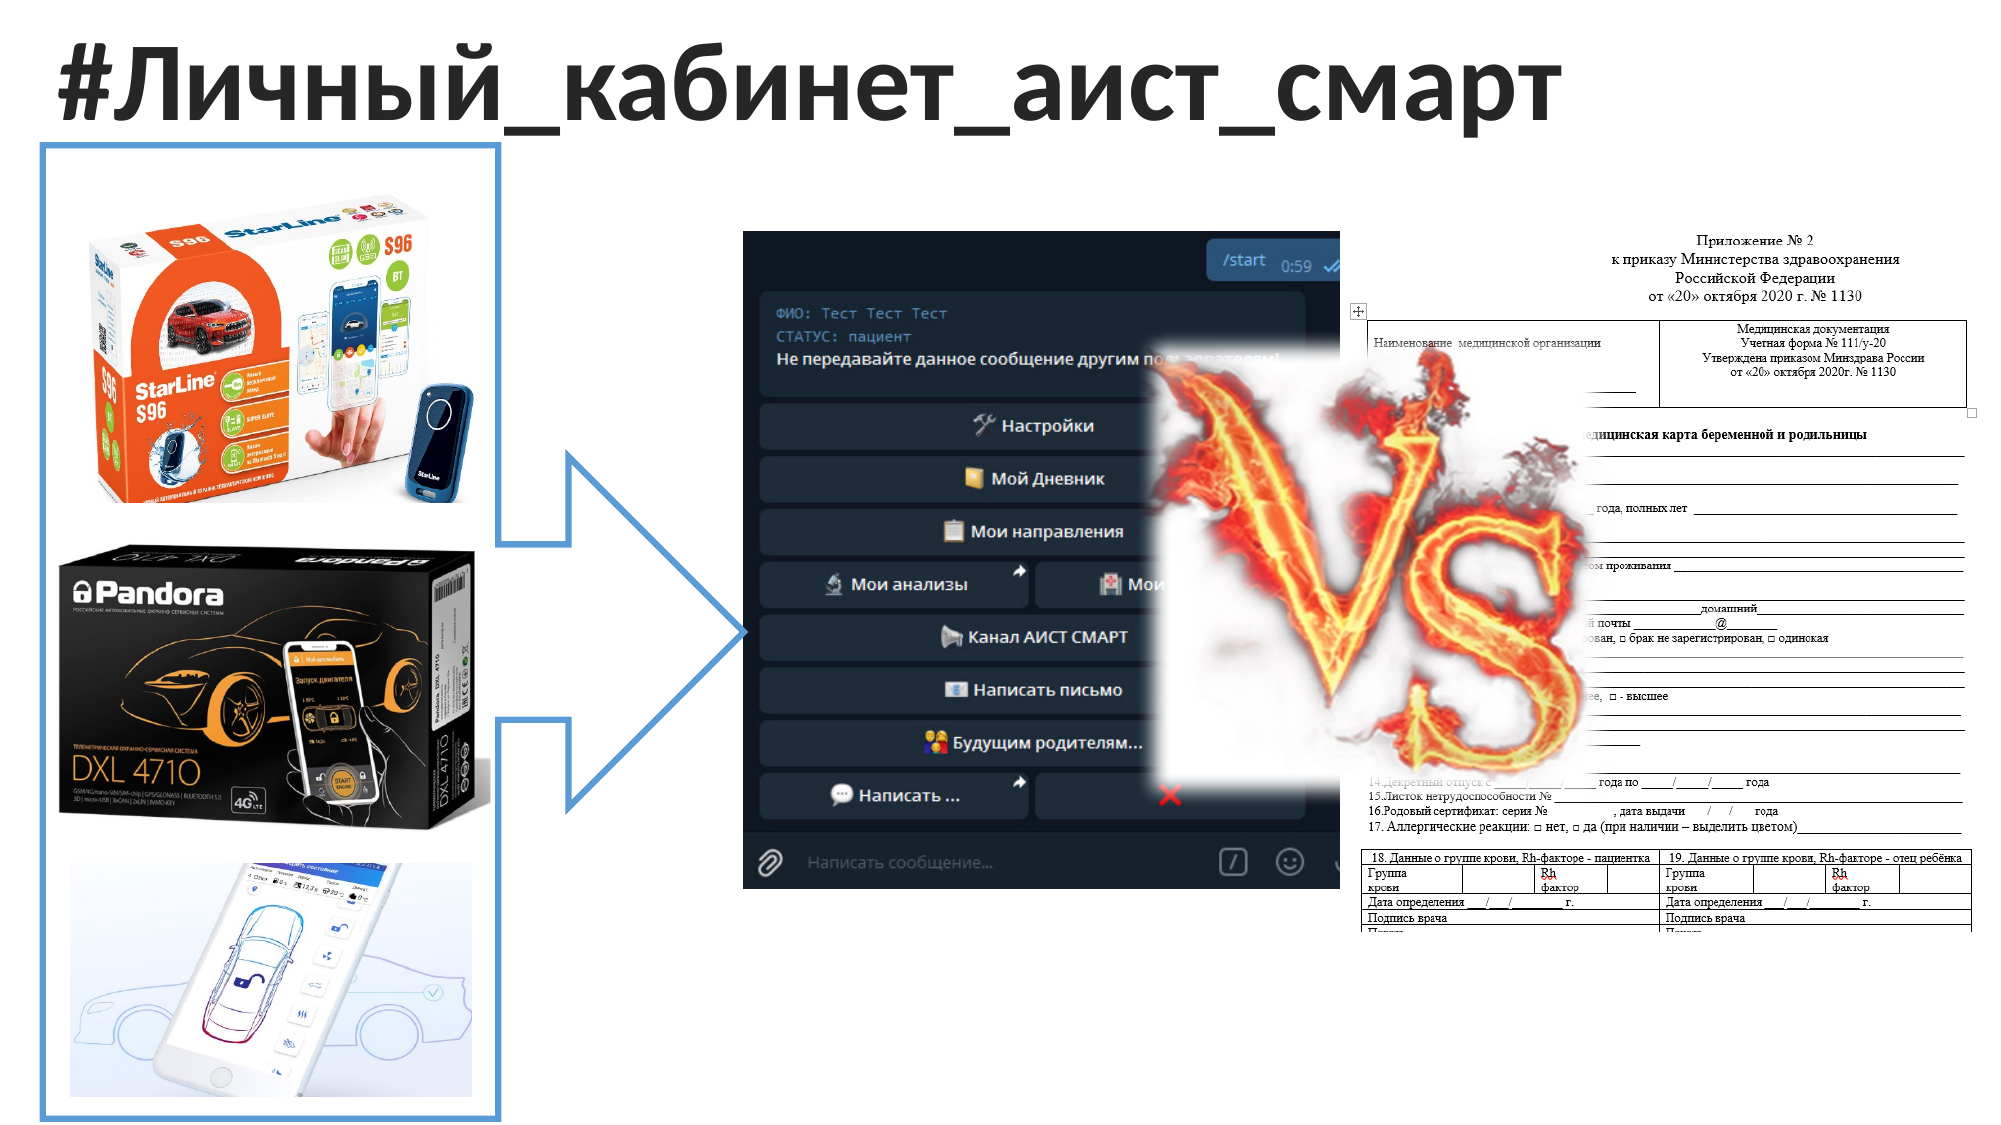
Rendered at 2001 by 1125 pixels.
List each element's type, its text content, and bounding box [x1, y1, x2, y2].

text_box [41, 144, 500, 503]
picture [70, 863, 472, 1097]
picture [0, 180, 504, 848]
text_box #Личный_кабинет_аист_смарт [42, 0, 1578, 150]
text_box [41, 848, 500, 1120]
picture [743, 199, 1997, 932]
text_box [504, 454, 743, 810]
